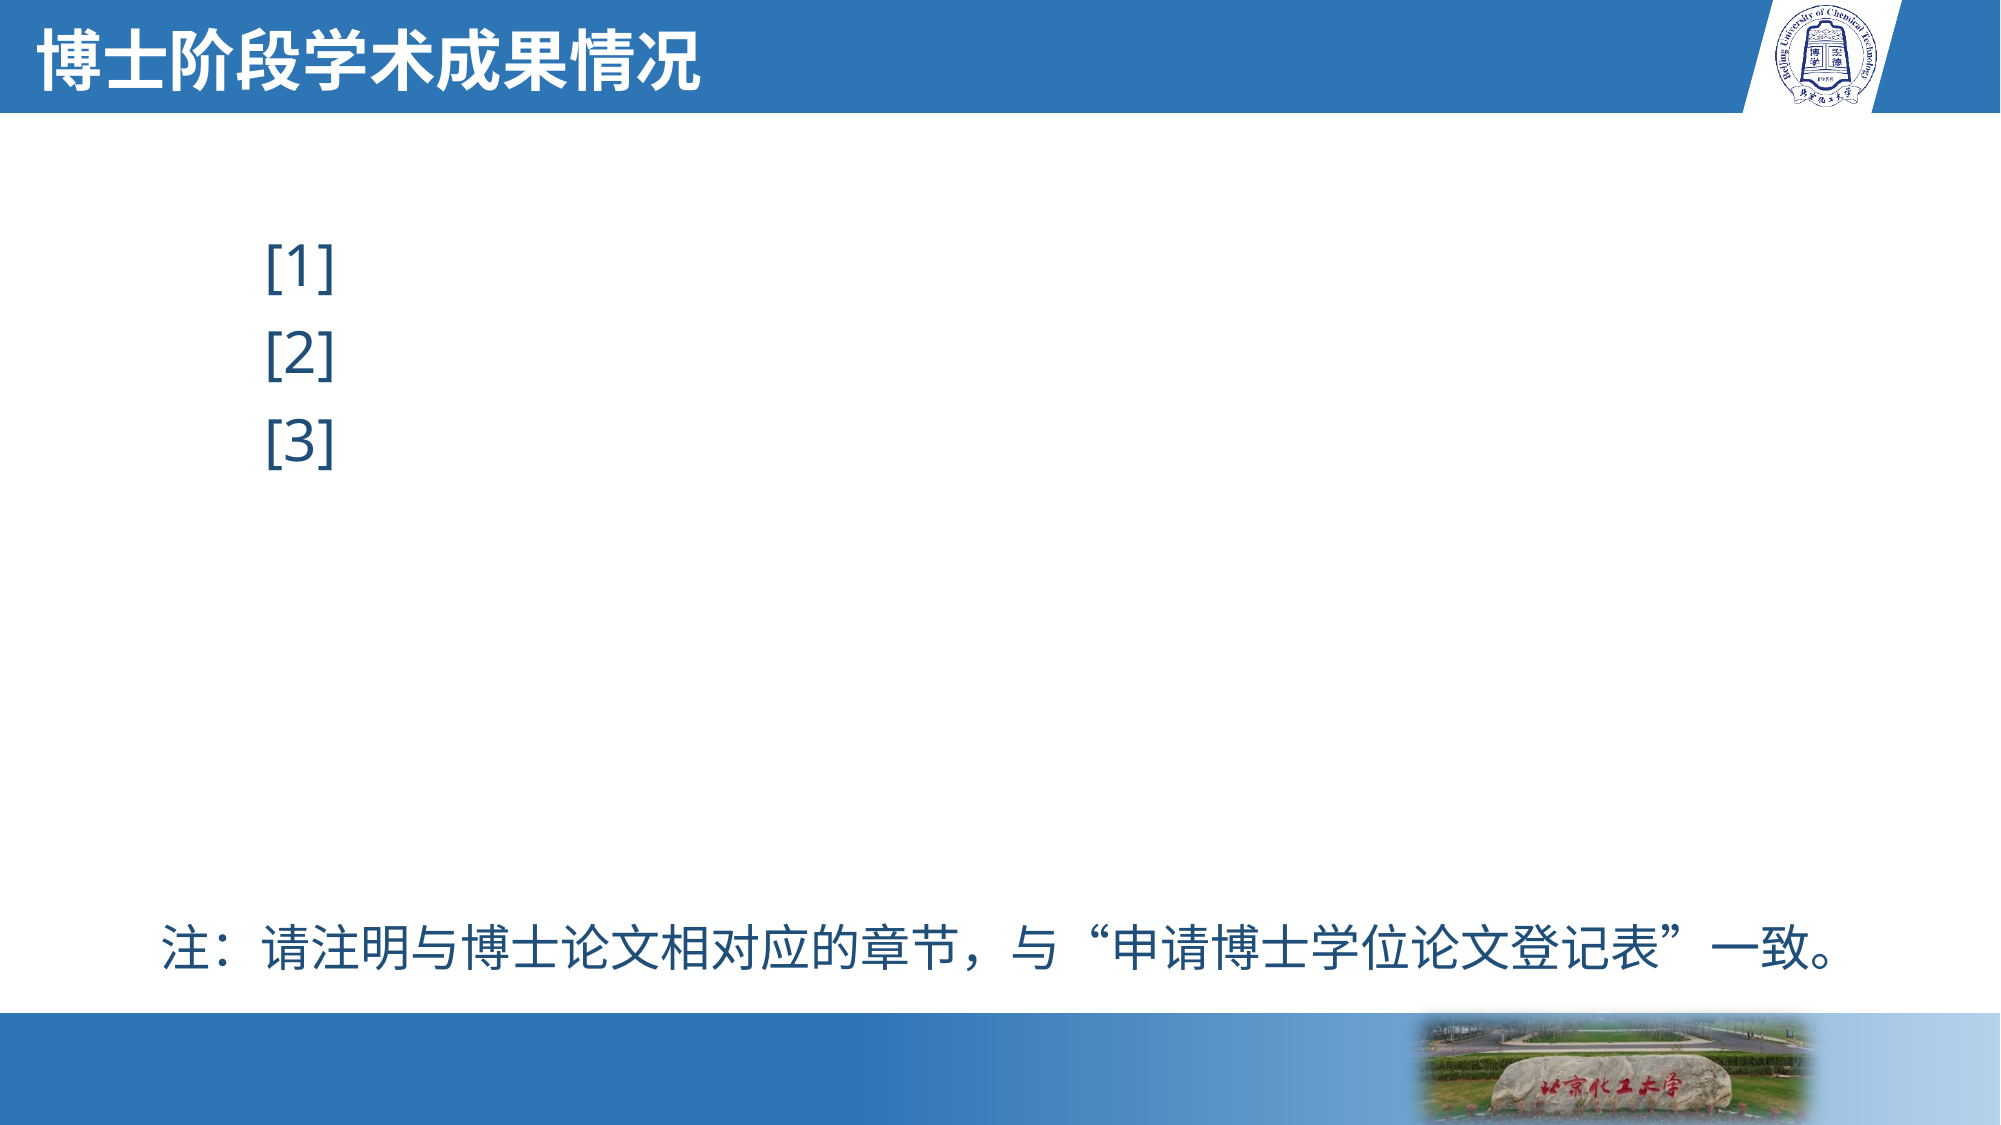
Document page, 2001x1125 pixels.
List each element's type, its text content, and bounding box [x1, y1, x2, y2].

text_box 博士阶段学术成果情况 [20, 11, 718, 106]
text_box 注：请注明与博士论文相对应的章节，与“申请博士学位论文登记表”一致。 [145, 908, 1855, 984]
picture [1766, 0, 1884, 115]
text_box [1] [2] [3] [249, 220, 1751, 481]
picture [1434, 1035, 1794, 1109]
